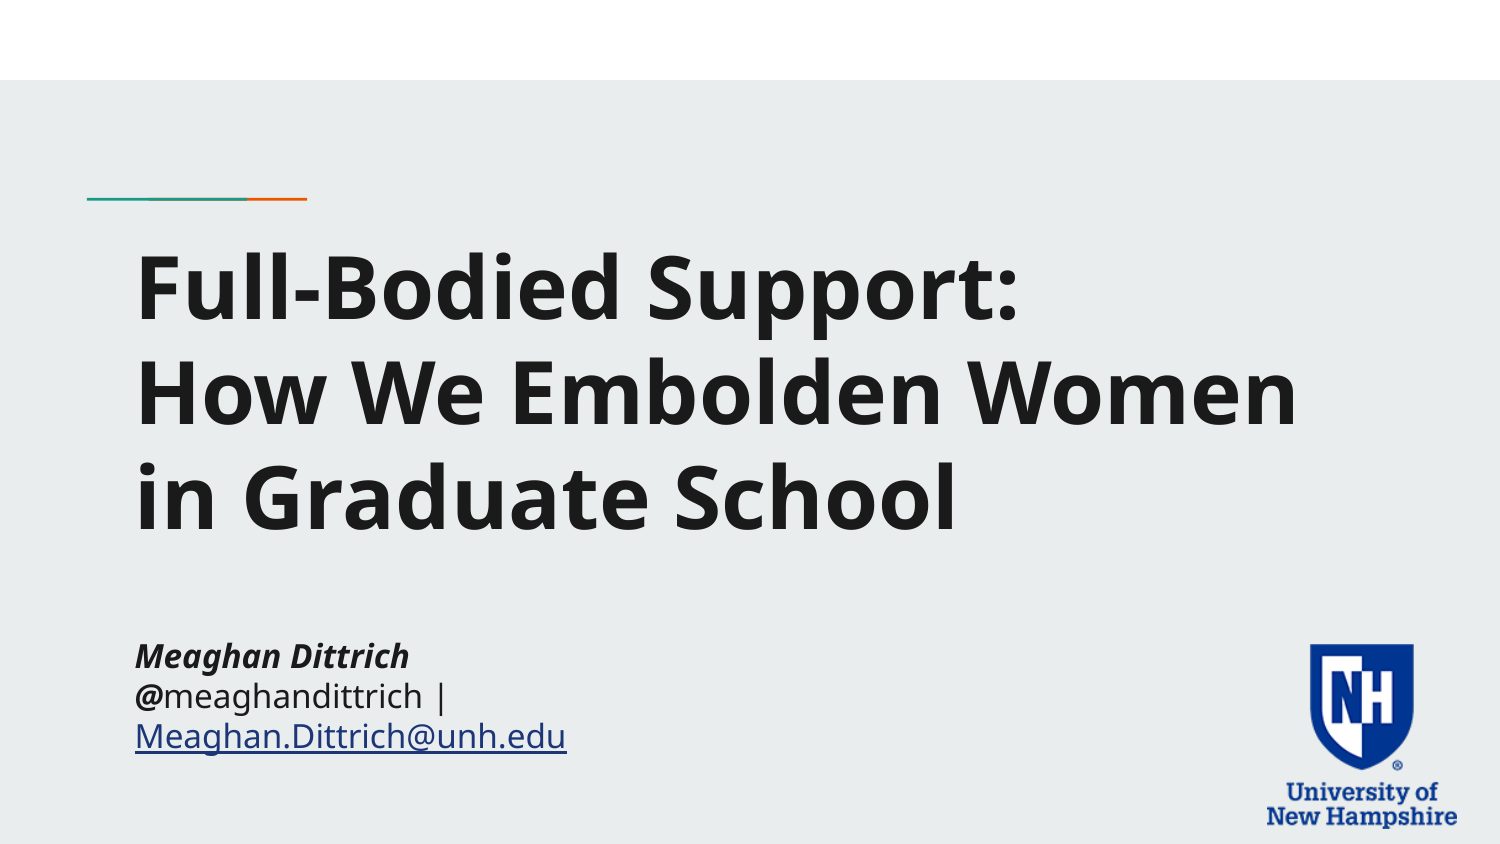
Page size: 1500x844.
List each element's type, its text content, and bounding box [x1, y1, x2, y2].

subtitle Meaghan Dittrich @meaghandittrich | Meaghan.Dittrich@unh.edu [119, 620, 884, 751]
title Full-Bodied Support: How We Embolden Women in Graduate School [119, 216, 1381, 490]
picture [1267, 644, 1457, 829]
